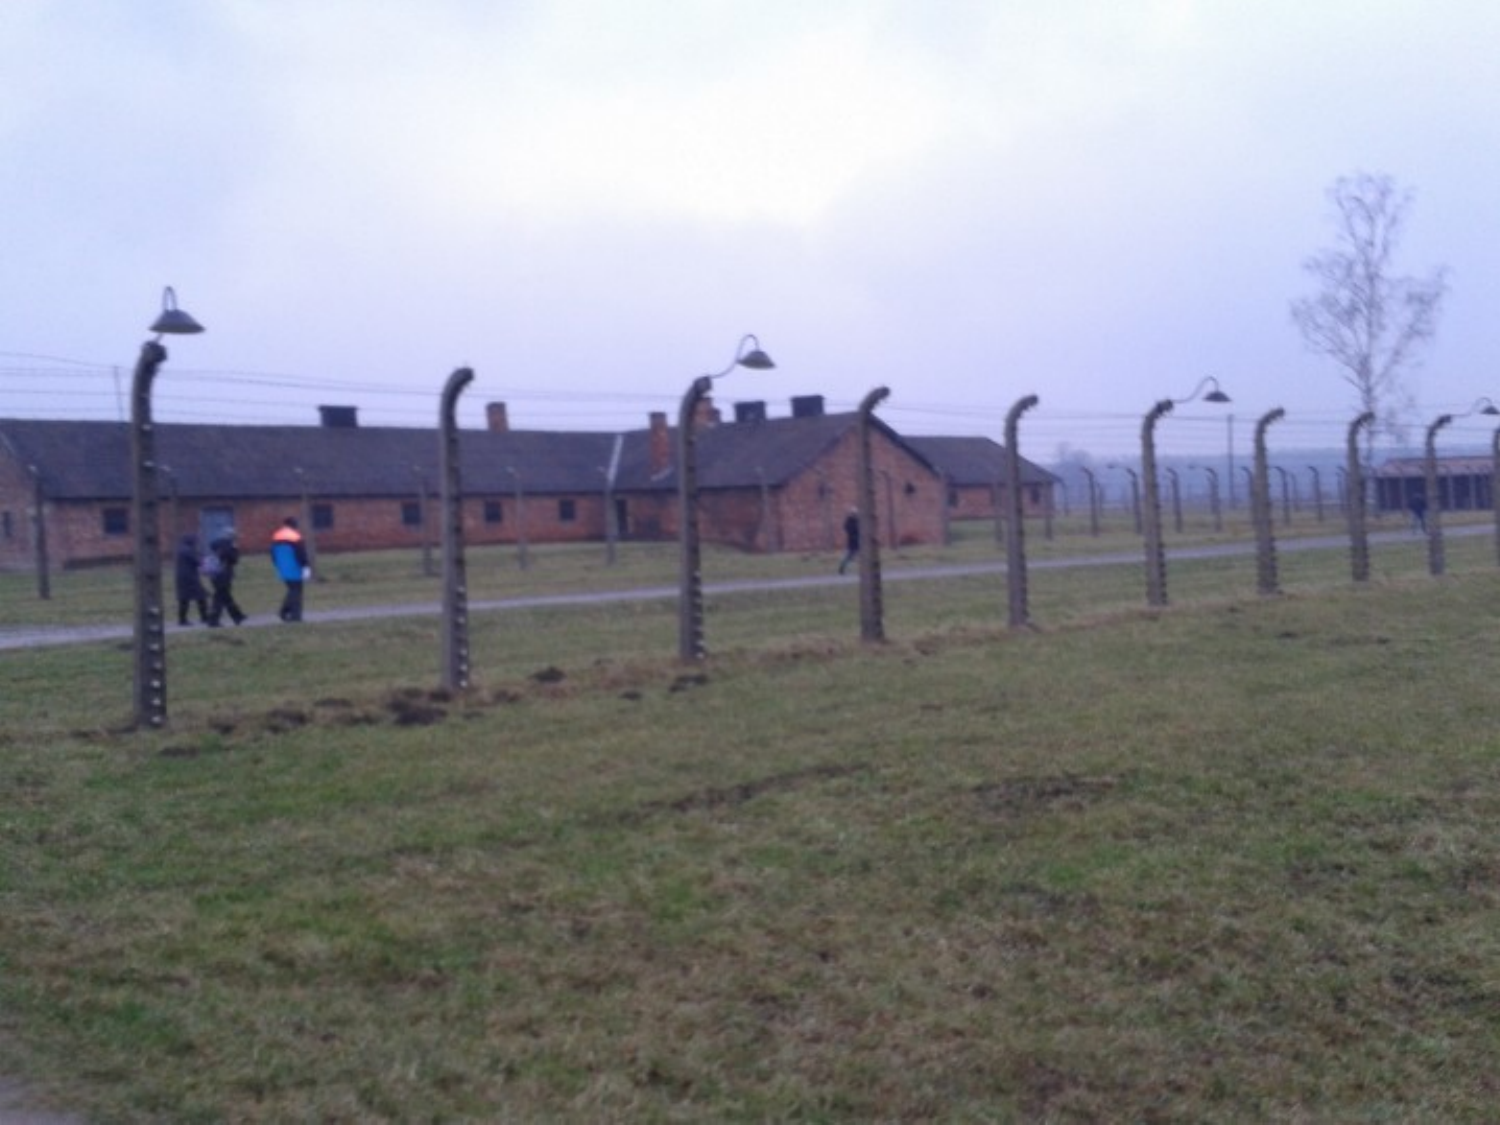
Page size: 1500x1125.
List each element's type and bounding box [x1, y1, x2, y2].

list [0, 0, 1500, 1125]
